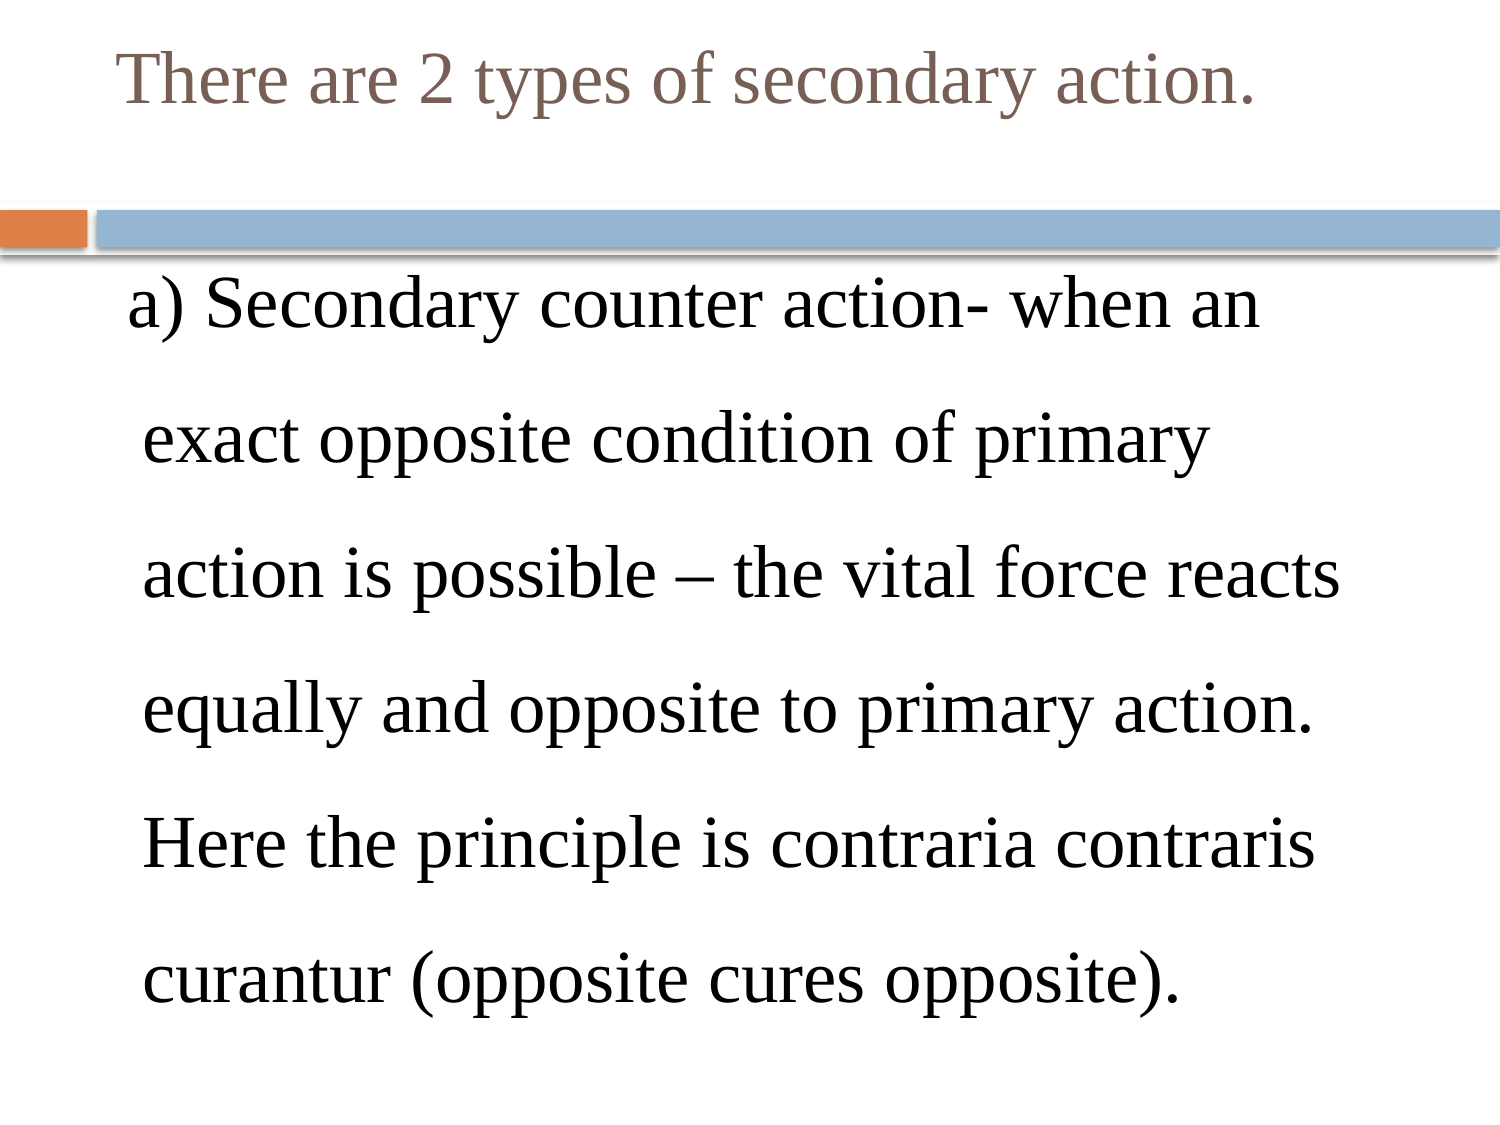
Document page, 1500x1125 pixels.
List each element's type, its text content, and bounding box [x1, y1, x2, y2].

list a) Secondary counter action- when an exact opposite condition of primary action is possible – the vital force reacts equally and opposite to primary action. Here the principle is contraria contraris curantur (opposite cures opposite). [75, 200, 1425, 1005]
title There are 2 types of secondary action. [100, 37, 1438, 200]
